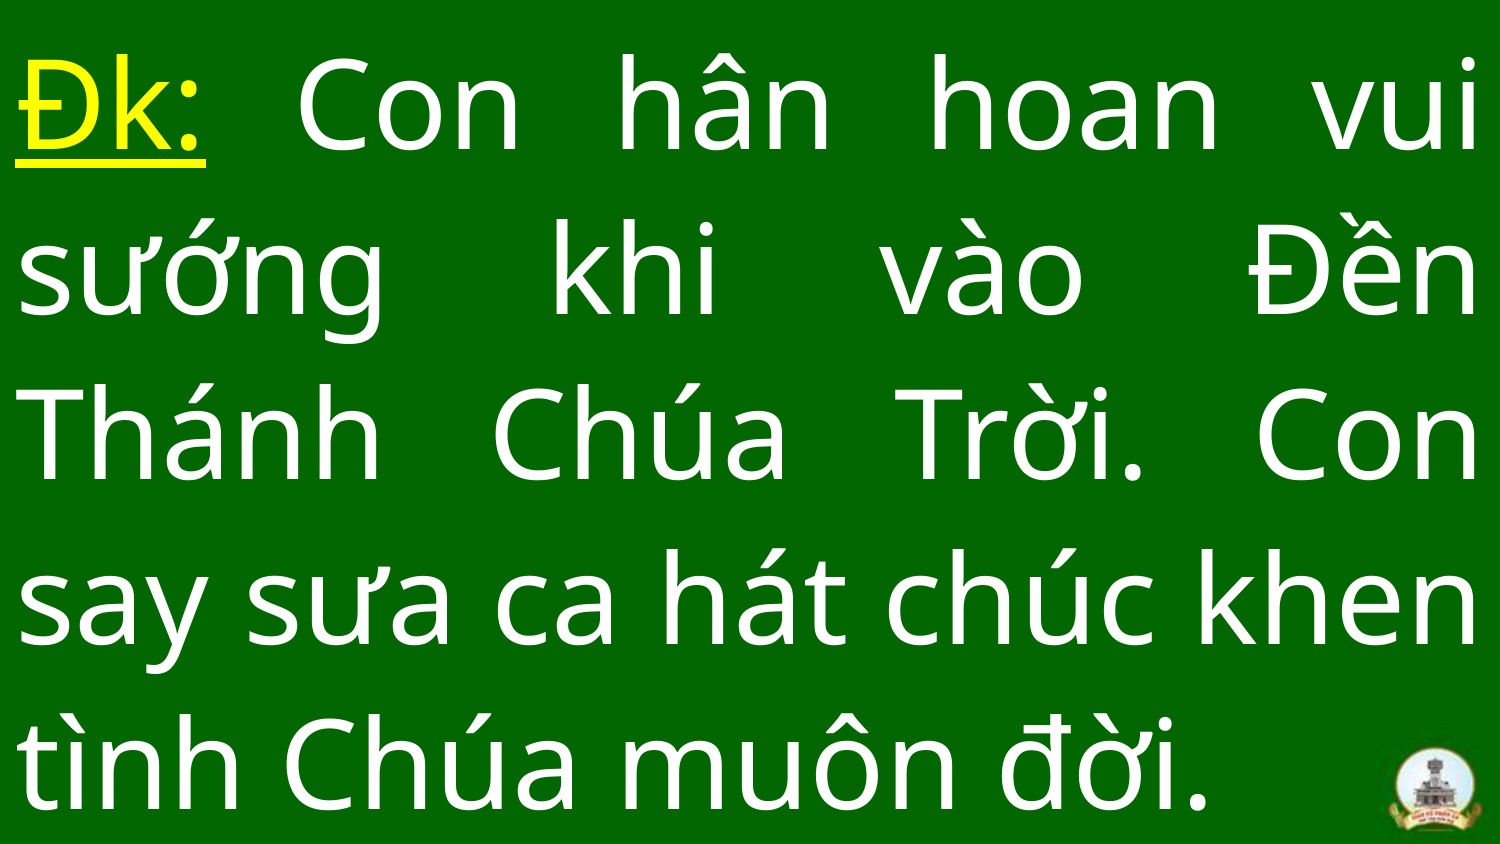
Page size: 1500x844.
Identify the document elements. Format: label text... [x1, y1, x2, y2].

subtitle Đk: Con hân hoan vui sướng khi vào Đền Thánh Chúa Trời. Con say sưa ca hát chúc khen tình Chúa muôn đời. [0, 0, 1500, 844]
